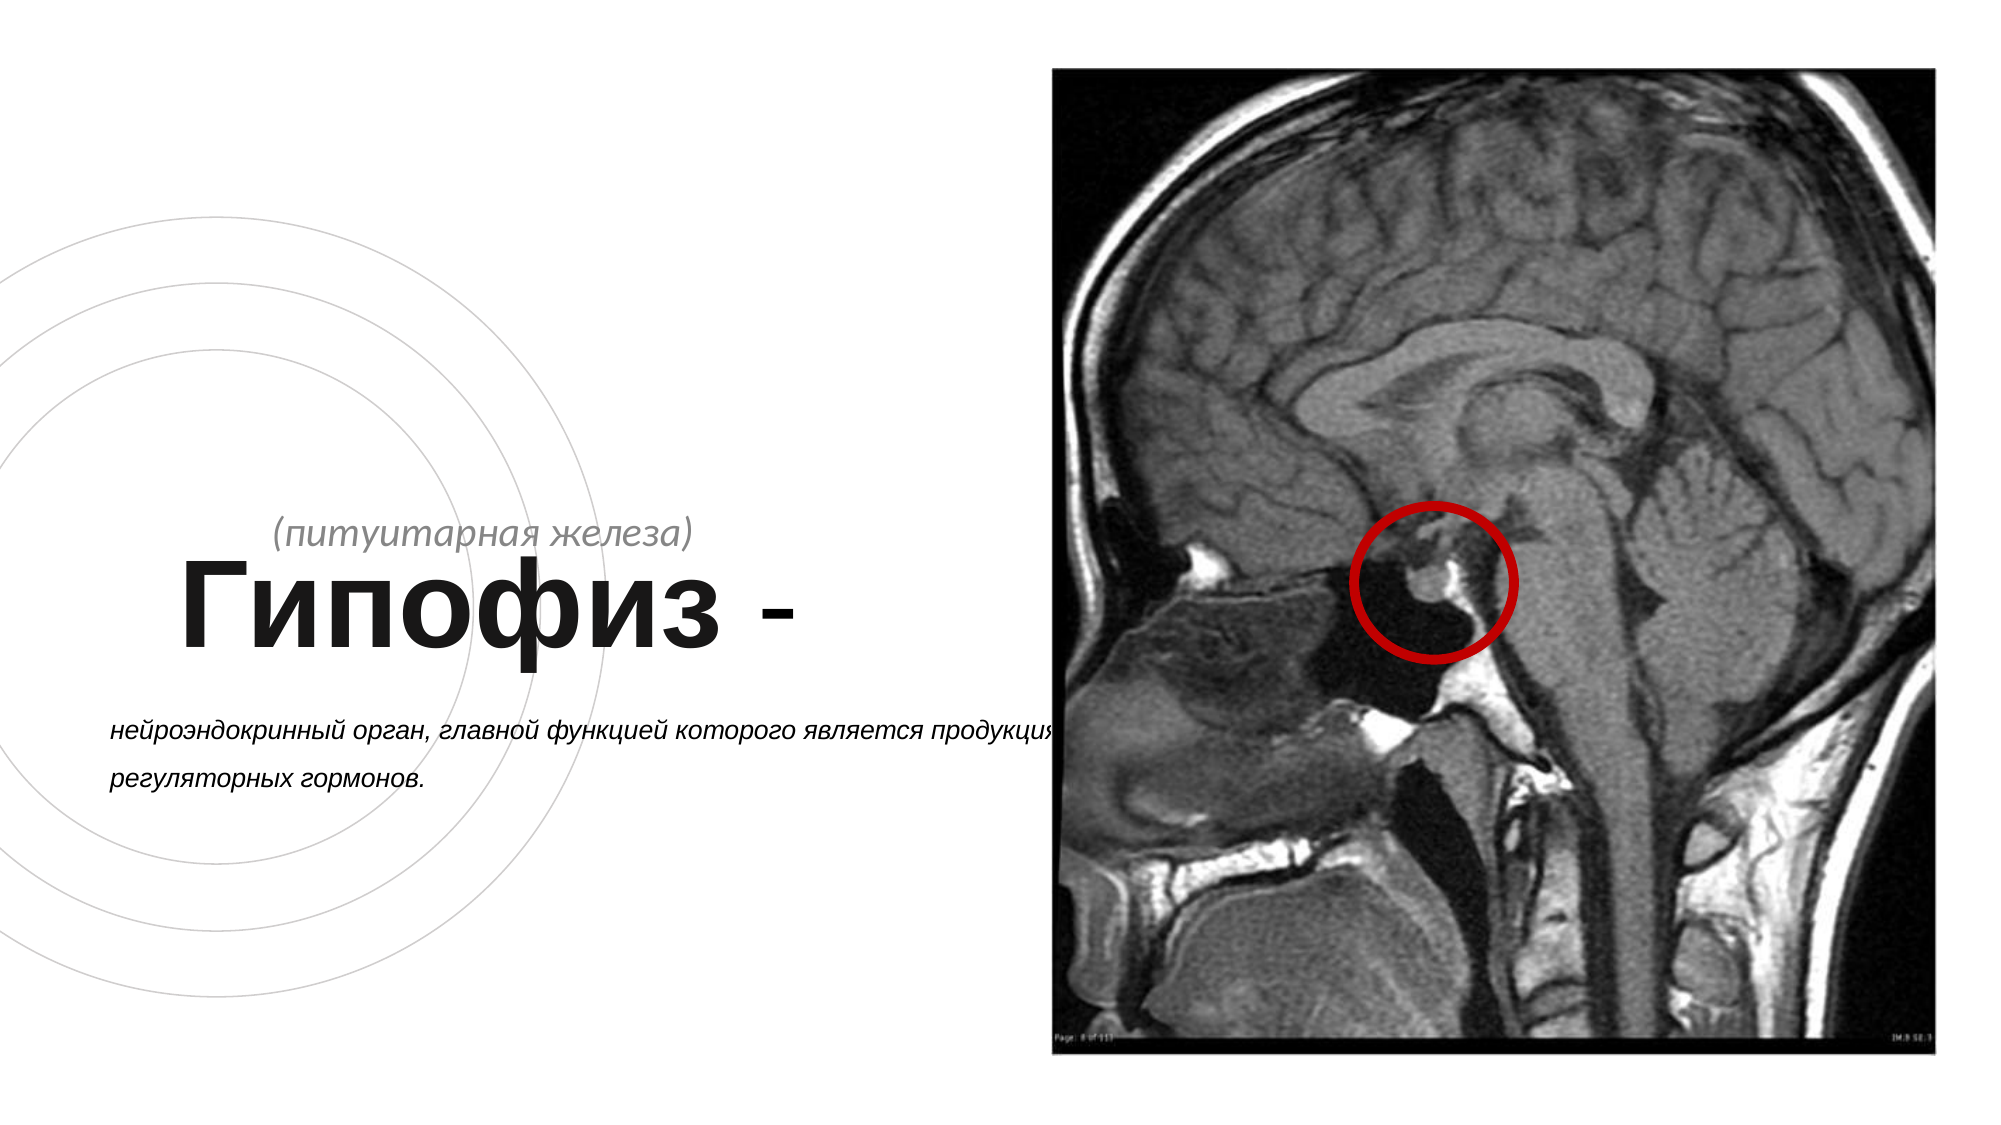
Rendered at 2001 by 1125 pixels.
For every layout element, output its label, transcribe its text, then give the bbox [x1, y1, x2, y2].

picture [1051, 68, 1937, 1056]
text_box нейроэндокринный орган, главной функцией которого является продукция регуляторных гормонов. [95, 689, 1051, 803]
text_box (питуитарная железа) [256, 497, 1051, 563]
title Гипофиз - [163, 506, 1051, 689]
